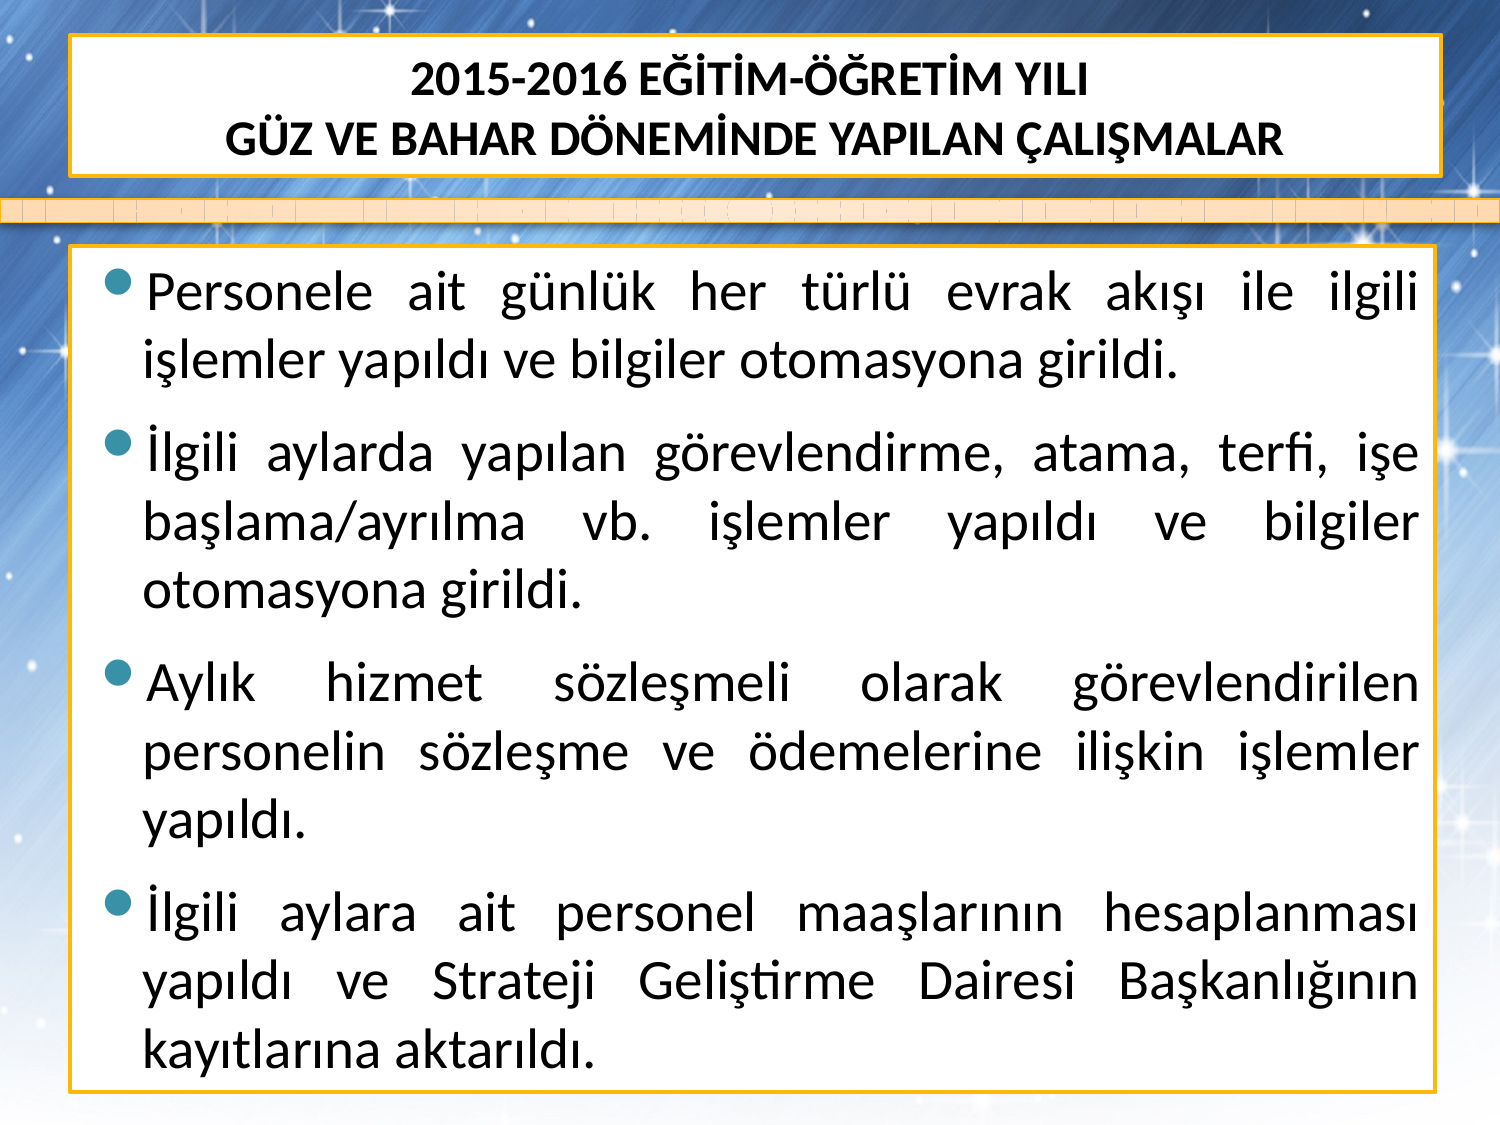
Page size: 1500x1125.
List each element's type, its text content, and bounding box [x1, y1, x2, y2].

title 2015-2016 EĞİTİM-ÖĞRETİM YILI GÜZ VE BAHAR DÖNEMİNDE YAPILAN ÇALIŞMALAR [68, 33, 1443, 178]
picture [0, 0, 1500, 198]
text_box Personele ait günlük her türlü evrak akışı ile ilgili işlemler yapıldı ve bilgiler otomasyona girildi. İlgili aylarda yapılan görevlendirme, atama, terfi, işe başlama/ayrılma vb. işlemler yapıldı ve bilgiler otomasyona girildi. Aylık hizmet sözleşmeli olarak görevlendirilen personelin sözleşme ve ödemelerine ilişkin işlemler yapıldı. İlgili aylara ait personel maaşlarının hesaplanması yapıldı ve Strateji Geliştirme Dairesi Başkanlığının kayıtlarına aktarıldı. [68, 244, 1437, 1094]
text_box [0, 198, 1500, 223]
picture [0, 223, 1500, 1125]
